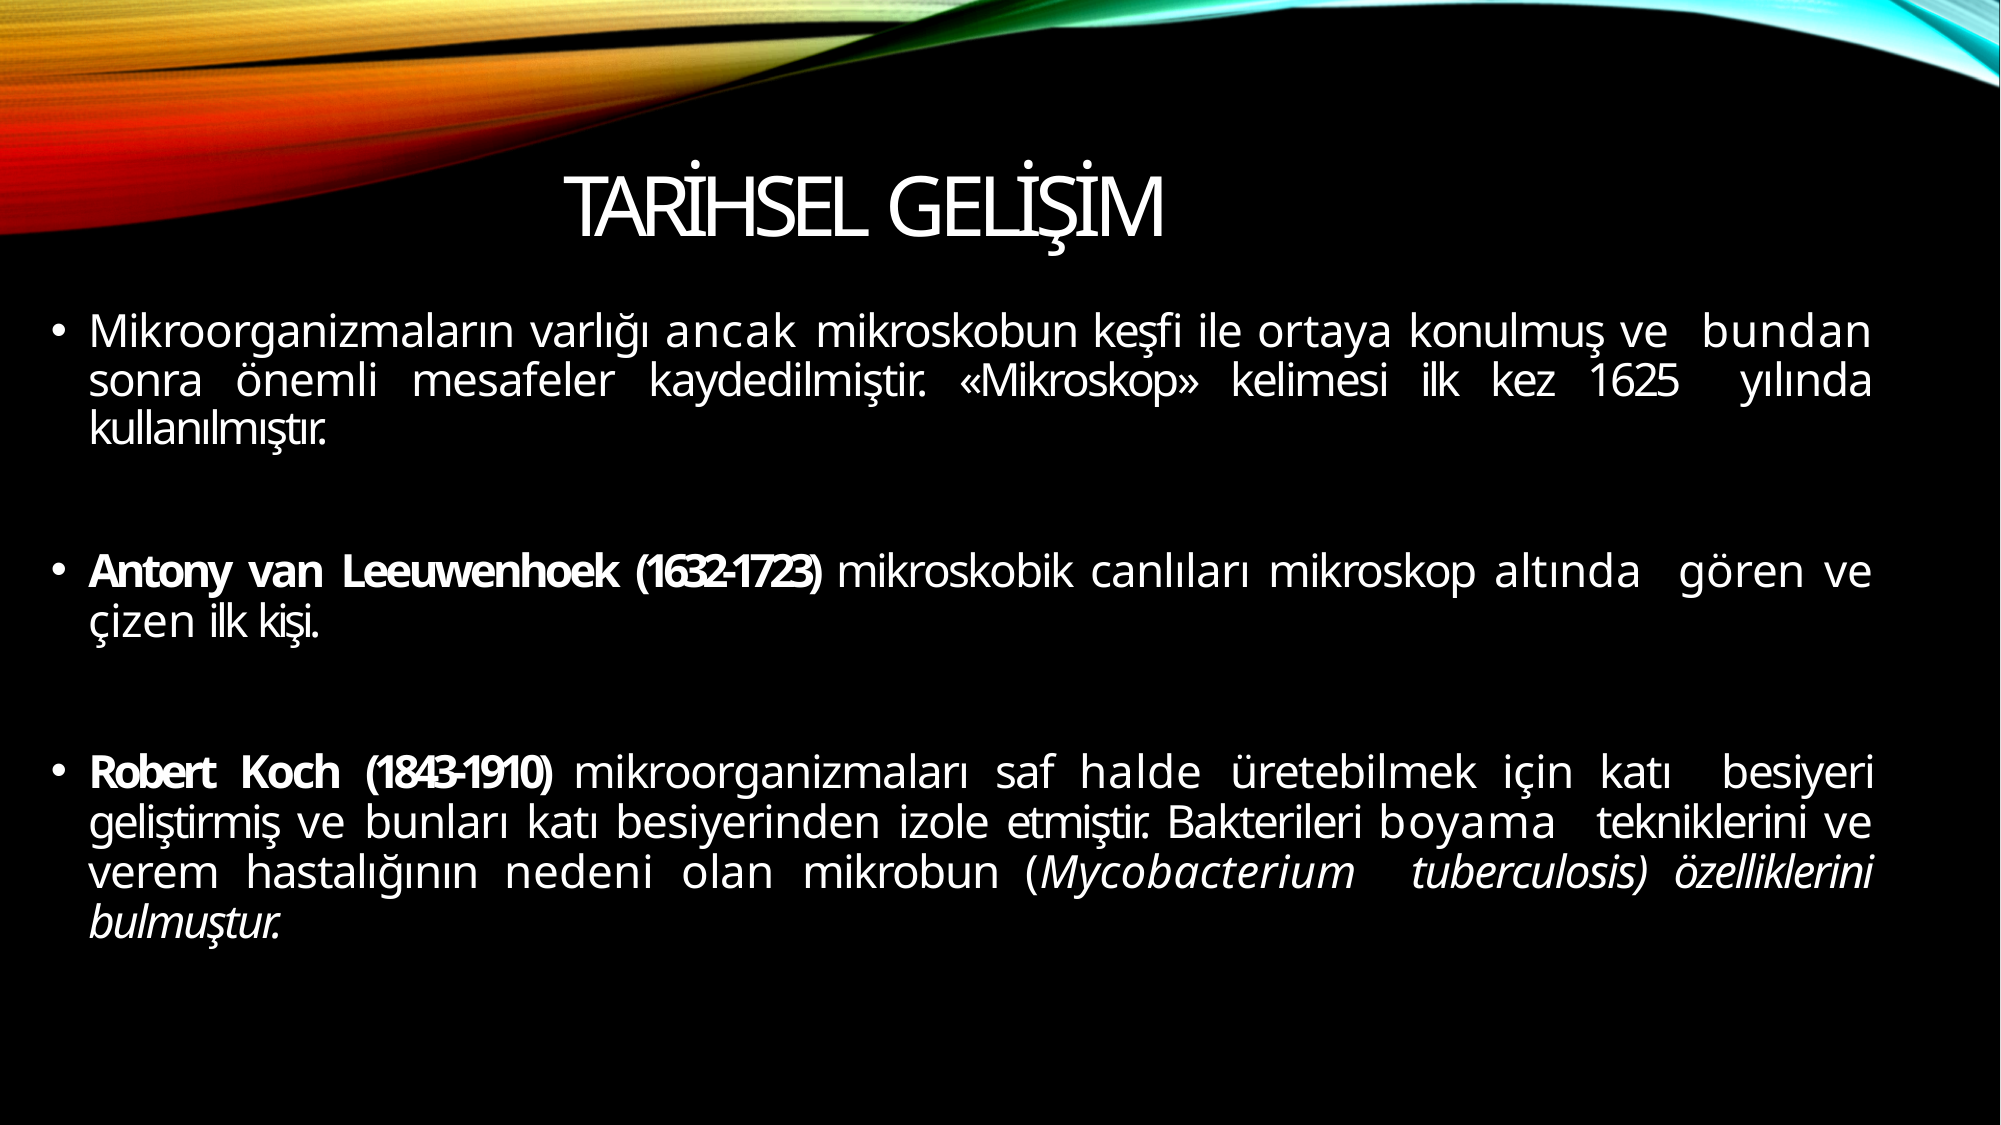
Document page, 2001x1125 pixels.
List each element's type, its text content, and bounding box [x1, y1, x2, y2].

title TARİHSEL GELİŞİM [561, 150, 1249, 341]
text_box Mikroorganizmaların varlığı ancak mikroskobun keşfi ile ortaya konulmuş ve bundan sonra önemli mesafeler kaydedilmiştir. «Mikroskop» kelimesi ilk kez 1625 yılında kullanılmıştır. Antony van Leeuwenhoek (1632-1723) mikroskobik canlıları mikroskop altında gören ve çizen ilk kişi. Robert Koch (1843-1910) mikroorganizmaları saf halde üretebilmek için katı besiyeri geliştirmiş ve bunları katı besiyerinden izole etmiştir. Bakterileri boyama tekniklerini ve verem hastalığının nedeni olan mikrobun (Mycobacterium tuberculosis) özelliklerini bulmuştur. [48, 299, 1876, 948]
picture [0, 0, 2000, 237]
